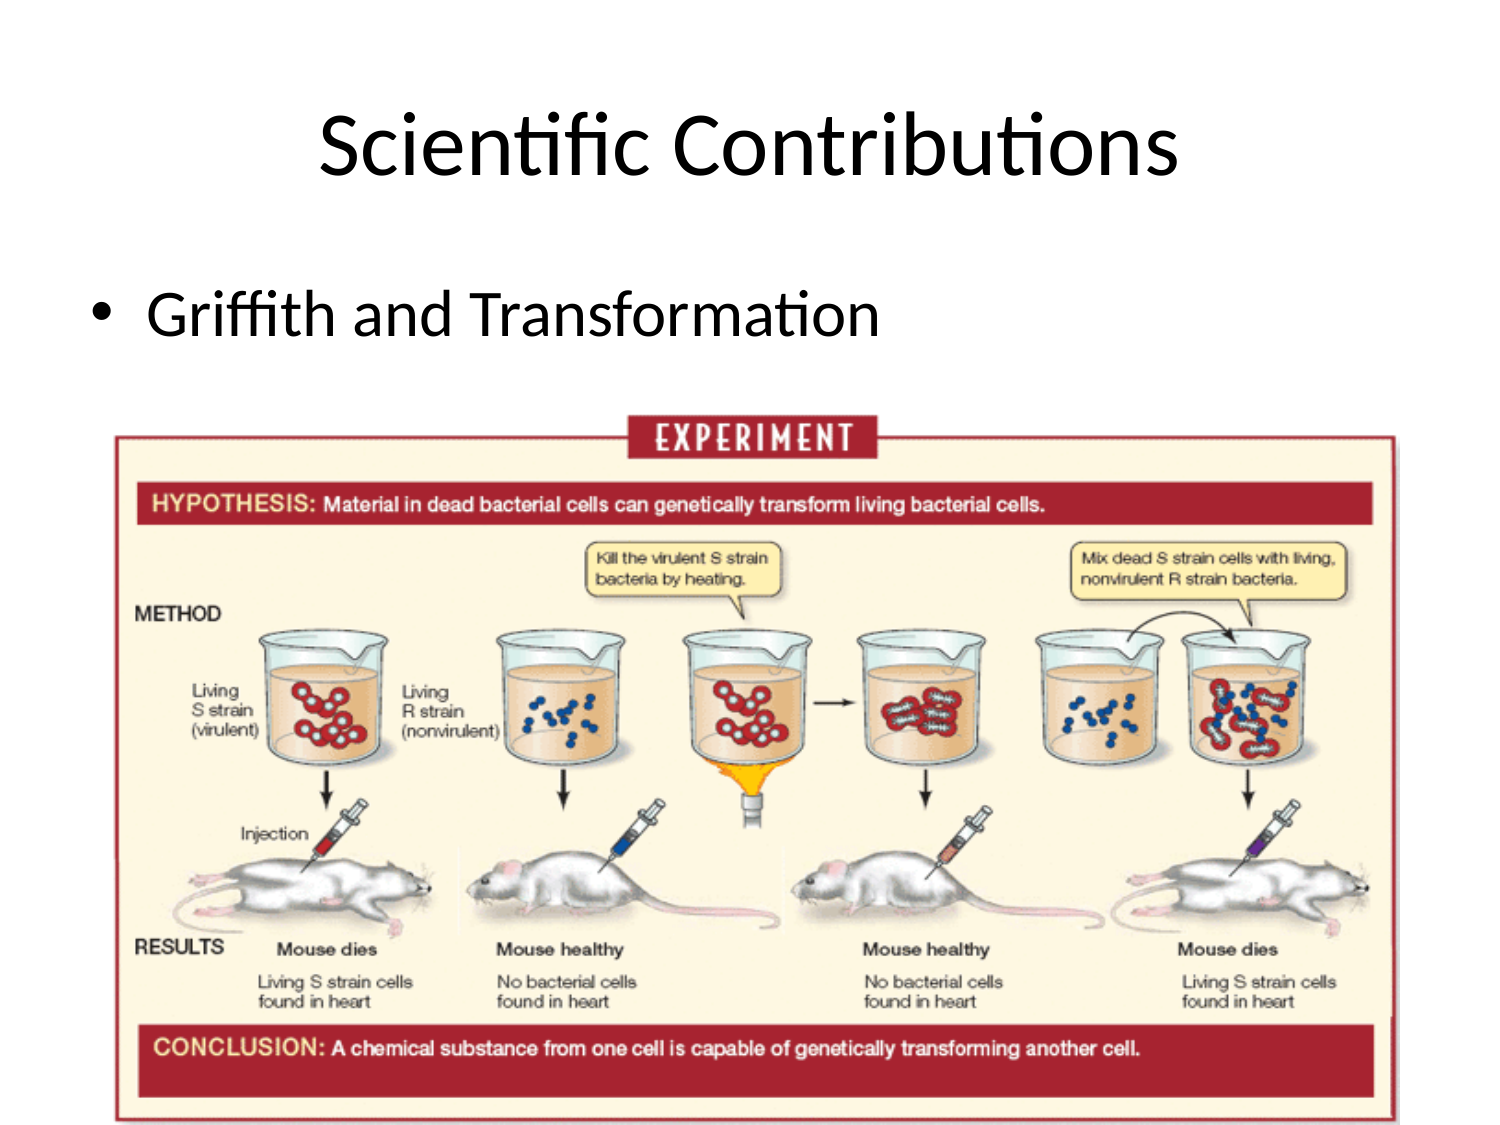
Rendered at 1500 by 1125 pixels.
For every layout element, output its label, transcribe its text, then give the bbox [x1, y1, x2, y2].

list Griffith and Transformation [75, 262, 1425, 1005]
title Scientific Contributions [75, 45, 1425, 233]
picture [112, 412, 1401, 1125]
